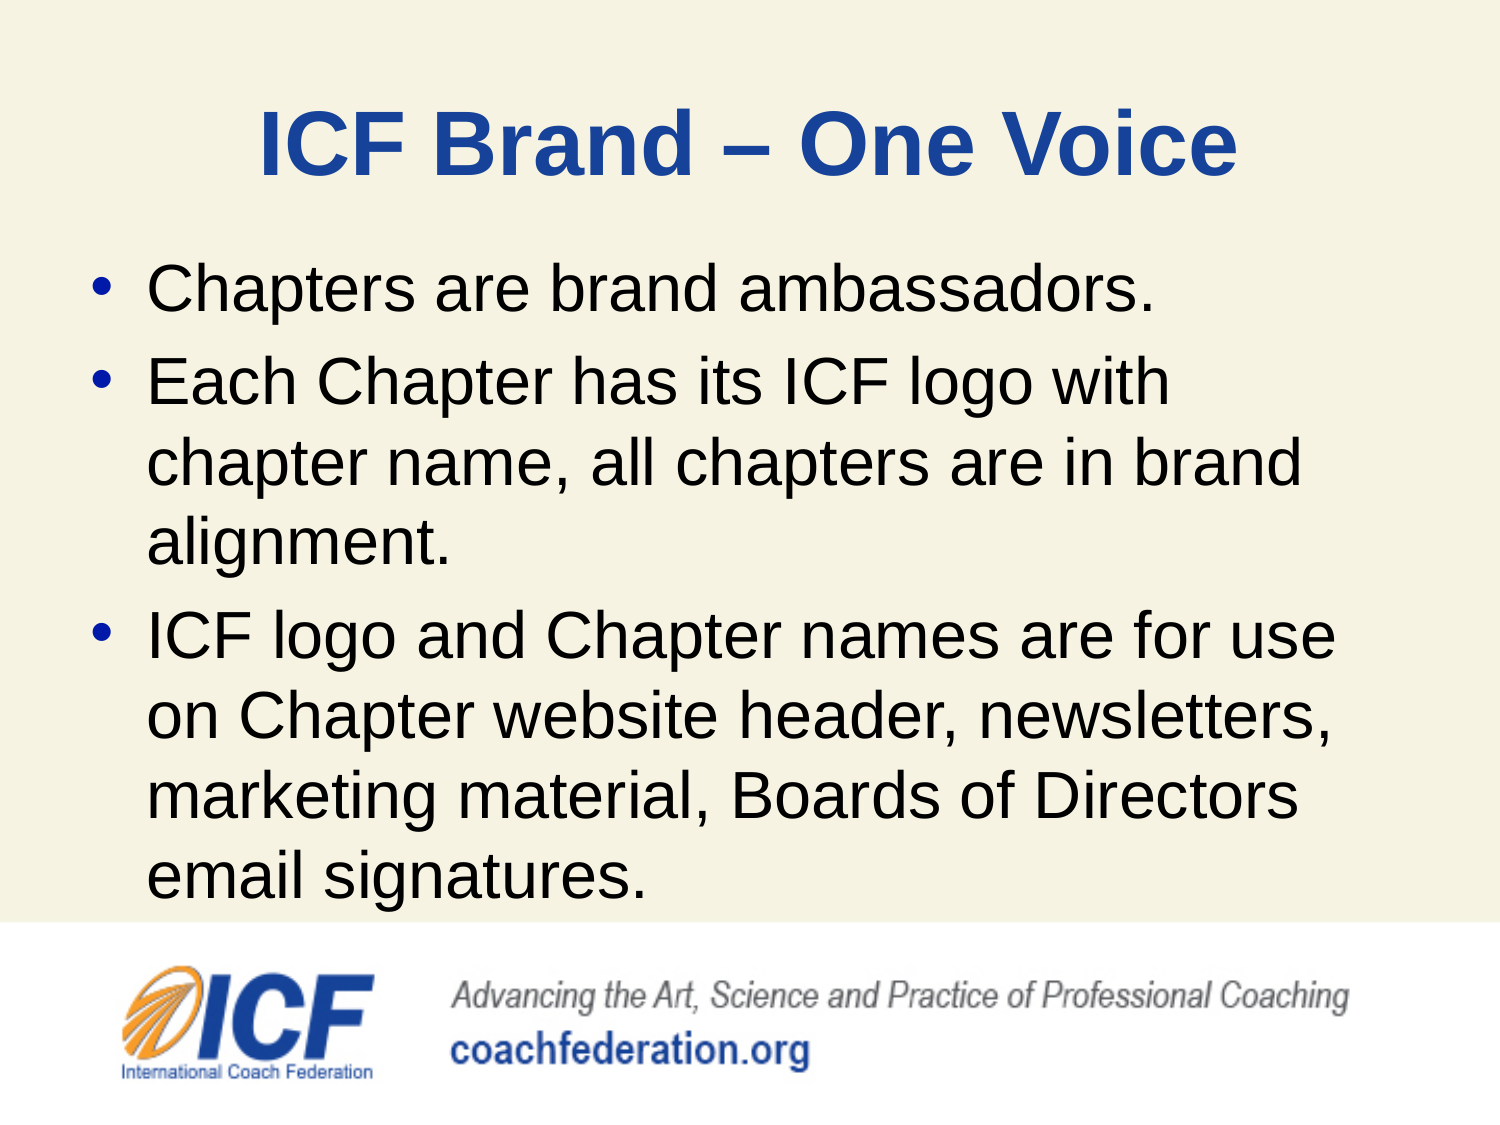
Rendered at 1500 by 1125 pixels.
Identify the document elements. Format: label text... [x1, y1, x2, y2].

picture [0, 0, 1500, 1125]
list Chapters are brand ambassadors. Each Chapter has its ICF logo with chapter name, all chapters are in brand alignment. ICF logo and Chapter names are for use on Chapter website header, newsletters, marketing material, Boards of Directors email signatures. [74, 237, 1426, 863]
title ICF Brand – One Voice [75, 45, 1425, 233]
